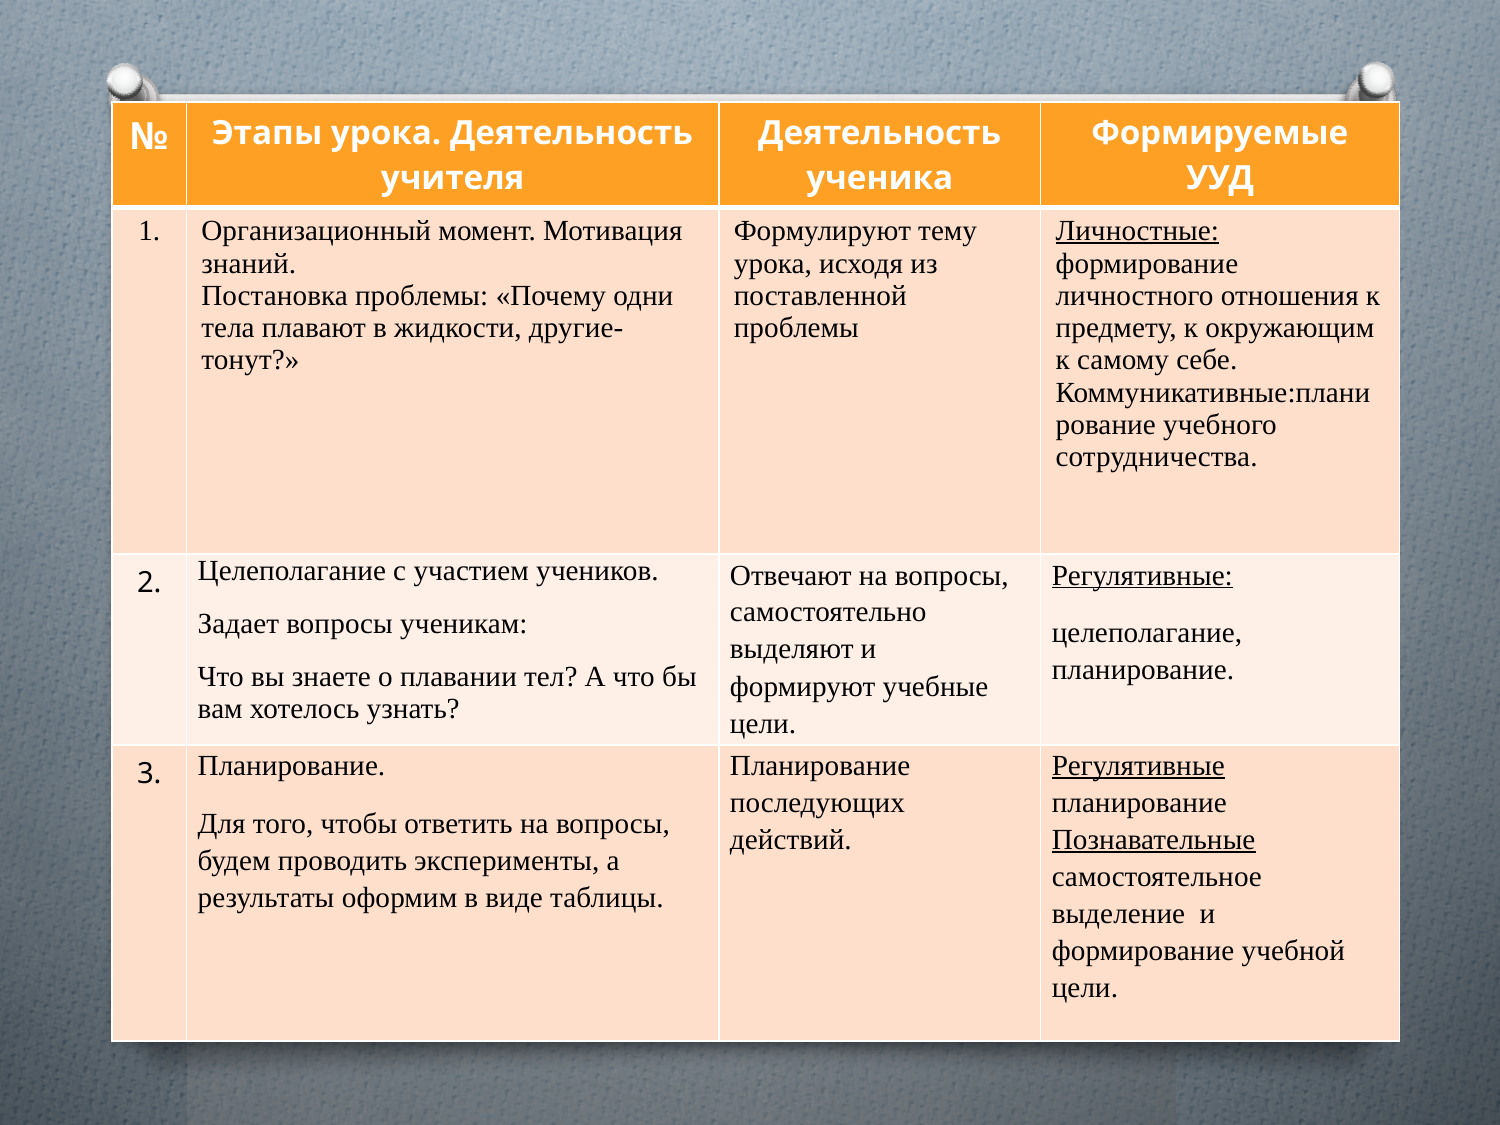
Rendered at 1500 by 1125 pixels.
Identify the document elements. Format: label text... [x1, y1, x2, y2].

table_header № [113, 103, 186, 205]
table_cell Отвечают на вопросы, самостоятельно выделяют и формируют учебные цели. [720, 555, 1040, 744]
table_cell 3. [113, 746, 186, 1040]
table_cell Регулятивные планирование Познавательные самостоятельное выделение и формирование учебной цели. [1041, 746, 1399, 1040]
table_cell Организационный момент. Мотивация знаний. Постановка проблемы: «Почему одни тела плавают в жидкости, другие-тонут?» [187, 210, 718, 553]
table_cell Формулируют тему урока, исходя из поставленной проблемы [720, 210, 1040, 553]
table_cell Планирование последующих действий. [720, 746, 1040, 1040]
table_cell Целеполагание с участием учеников. Задает вопросы ученикам: Что вы знаете о плавании тел? А что бы вам хотелось узнать? [187, 555, 718, 744]
table_cell Регулятивные: целеполагание, планирование. [1041, 555, 1399, 744]
table_cell 1. [113, 210, 186, 553]
table_header Деятельность ученика [720, 103, 1040, 205]
table_cell 2. [113, 555, 186, 744]
table_header Этапы урока. Деятельность учителя [187, 103, 718, 205]
table_cell Личностные: формирование личностного отношения к предмету, к окружающим к самому себе. Коммуникативные:планирование учебного сотрудничества. [1041, 210, 1399, 553]
picture [1317, 35, 1439, 137]
table_cell Планирование. Для того, чтобы ответить на вопросы, будем проводить эксперименты, а результаты оформим в виде таблицы. [187, 746, 718, 1040]
picture [75, 29, 198, 131]
table_header Формируемые УУД [1041, 103, 1399, 205]
